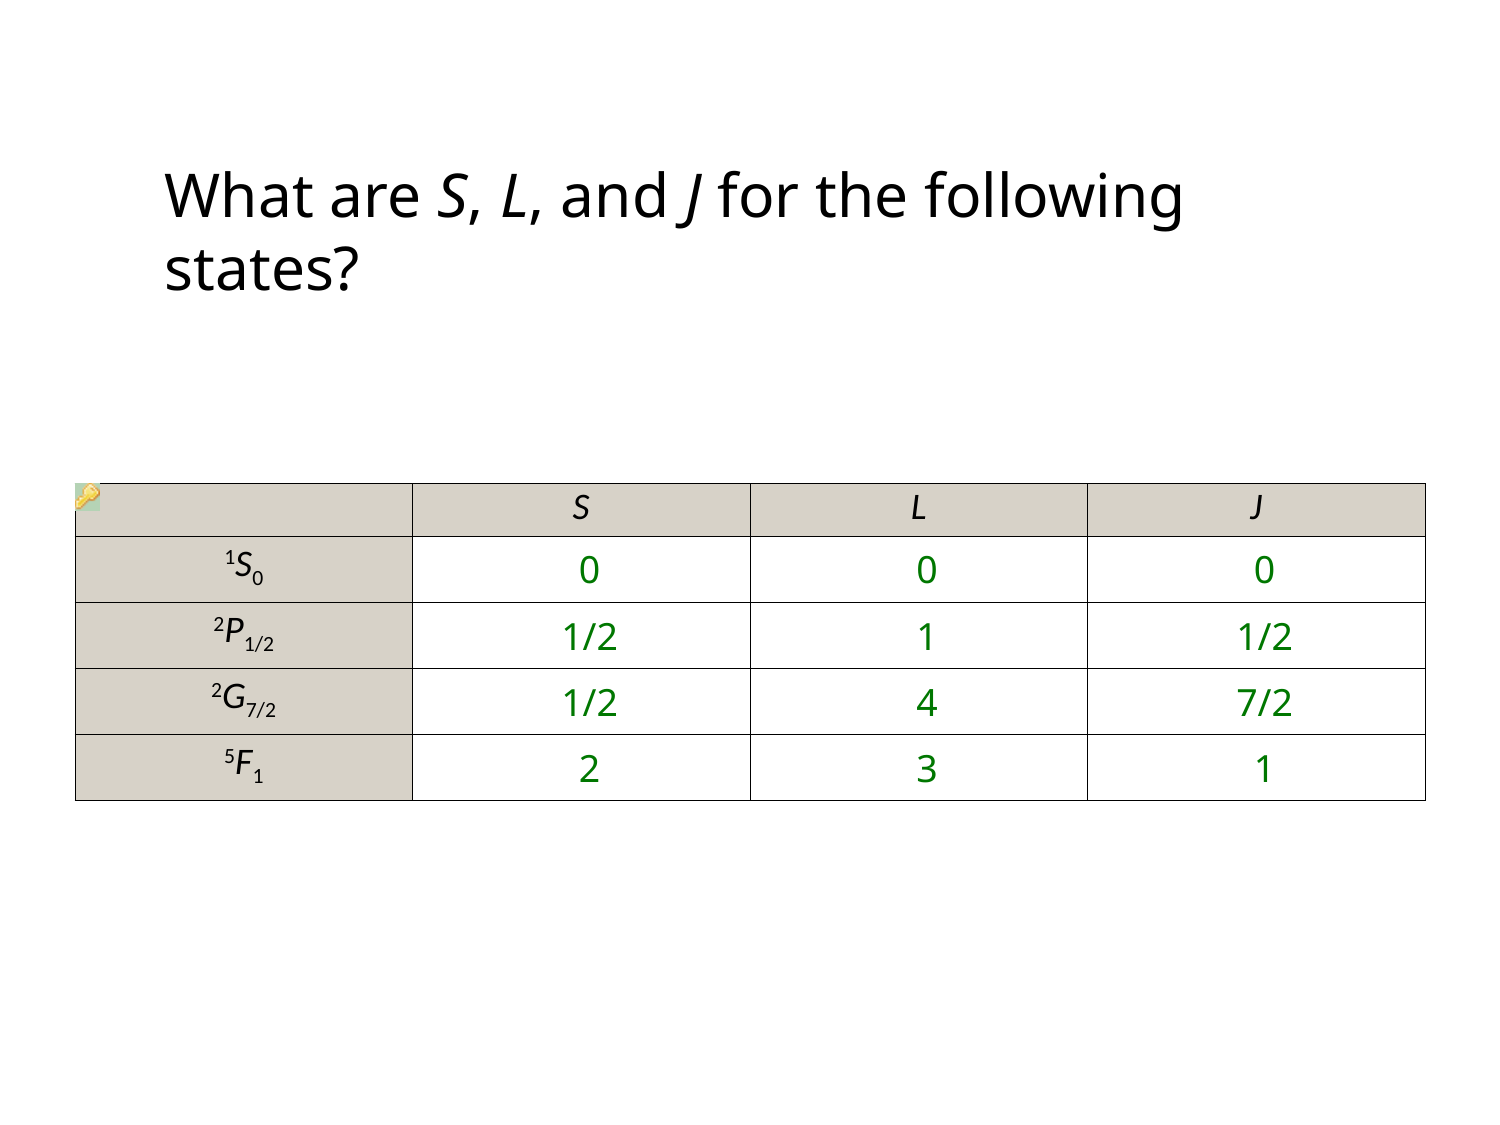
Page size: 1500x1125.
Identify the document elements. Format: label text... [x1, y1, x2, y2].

table_header J [1088, 484, 1425, 536]
table_cell 2G7/2 [76, 669, 412, 734]
table_cell 1S0 [76, 537, 412, 602]
table_cell 7/2 [1088, 669, 1425, 734]
table_cell 0 [751, 537, 1087, 602]
table_cell 1 [751, 603, 1087, 668]
table_header S [413, 484, 750, 536]
picture [74, 483, 101, 511]
table_cell 1/2 [1088, 603, 1425, 668]
text_box What are S, L, and J for the following states? [150, 149, 1375, 310]
table_cell 4 [751, 669, 1087, 734]
table_cell 2P1/2 [76, 603, 412, 668]
table_cell 0 [1088, 537, 1425, 602]
table_cell 1 [1088, 735, 1425, 800]
table_header L [751, 484, 1087, 536]
table_header [76, 484, 412, 536]
table_cell 1/2 [413, 603, 750, 668]
table_cell 5F1 [76, 735, 412, 800]
table_cell 3 [751, 735, 1087, 800]
table_cell 1/2 [413, 669, 750, 734]
table_cell 2 [413, 735, 750, 800]
table_cell 0 [413, 537, 750, 602]
